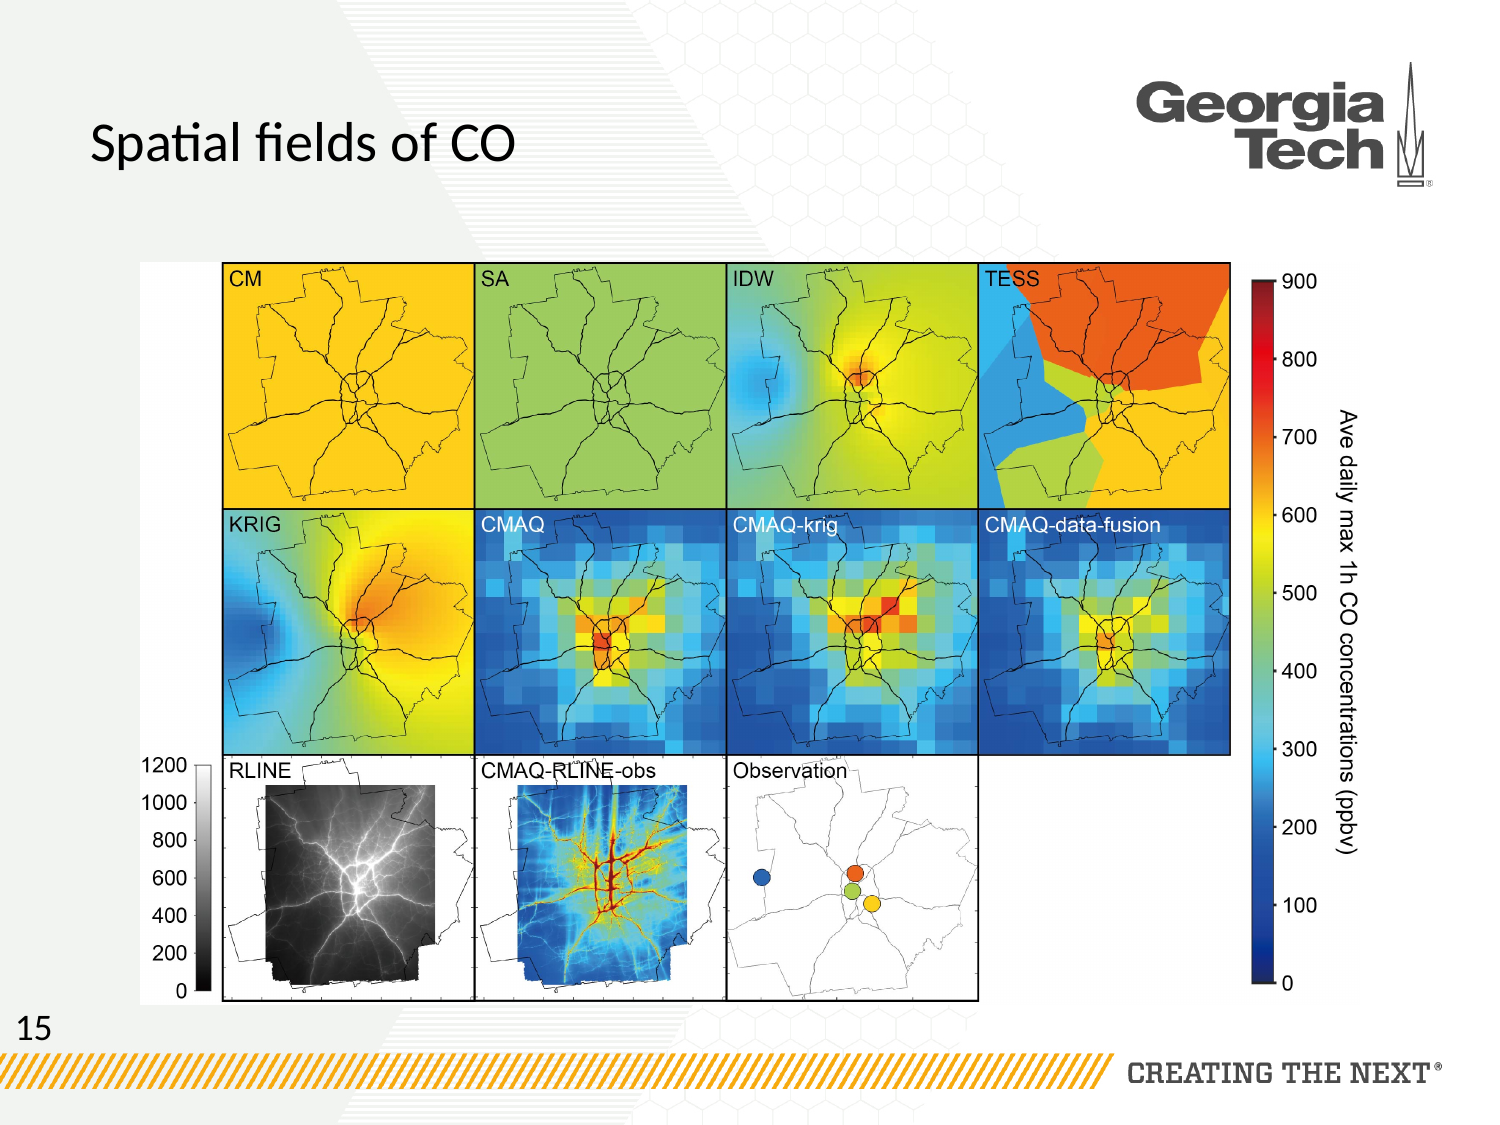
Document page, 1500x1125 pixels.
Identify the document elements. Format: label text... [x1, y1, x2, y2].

slide_number 15 [0, 995, 313, 1071]
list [139, 262, 1360, 1006]
picture [0, 0, 1500, 1125]
title Spatial fields of CO [75, 45, 1075, 233]
